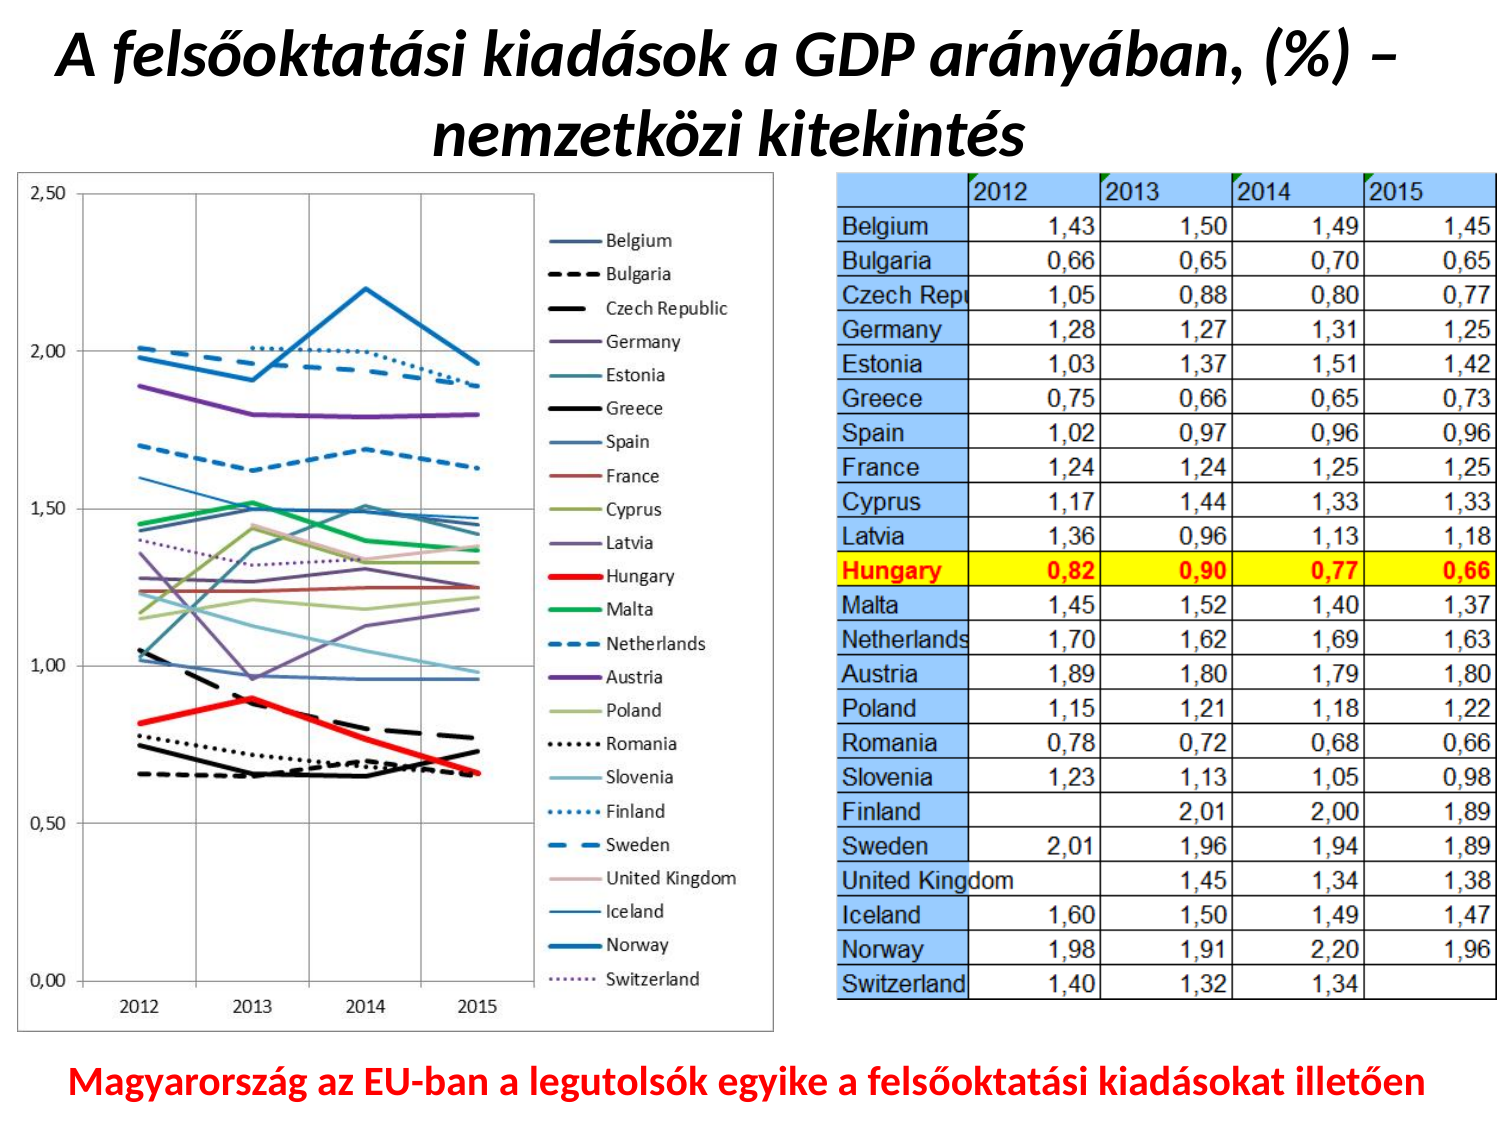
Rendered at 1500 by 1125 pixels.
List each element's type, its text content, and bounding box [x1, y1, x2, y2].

text_box Magyarország az EU-ban a legutolsók egyike a felsőoktatási kiadásokat illetően [53, 1046, 1497, 1112]
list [17, 172, 774, 1033]
title A felsőoktatási kiadások a GDP arányában, (%) – nemzetközi kitekintés [0, 19, 1459, 161]
picture [836, 172, 1497, 1000]
